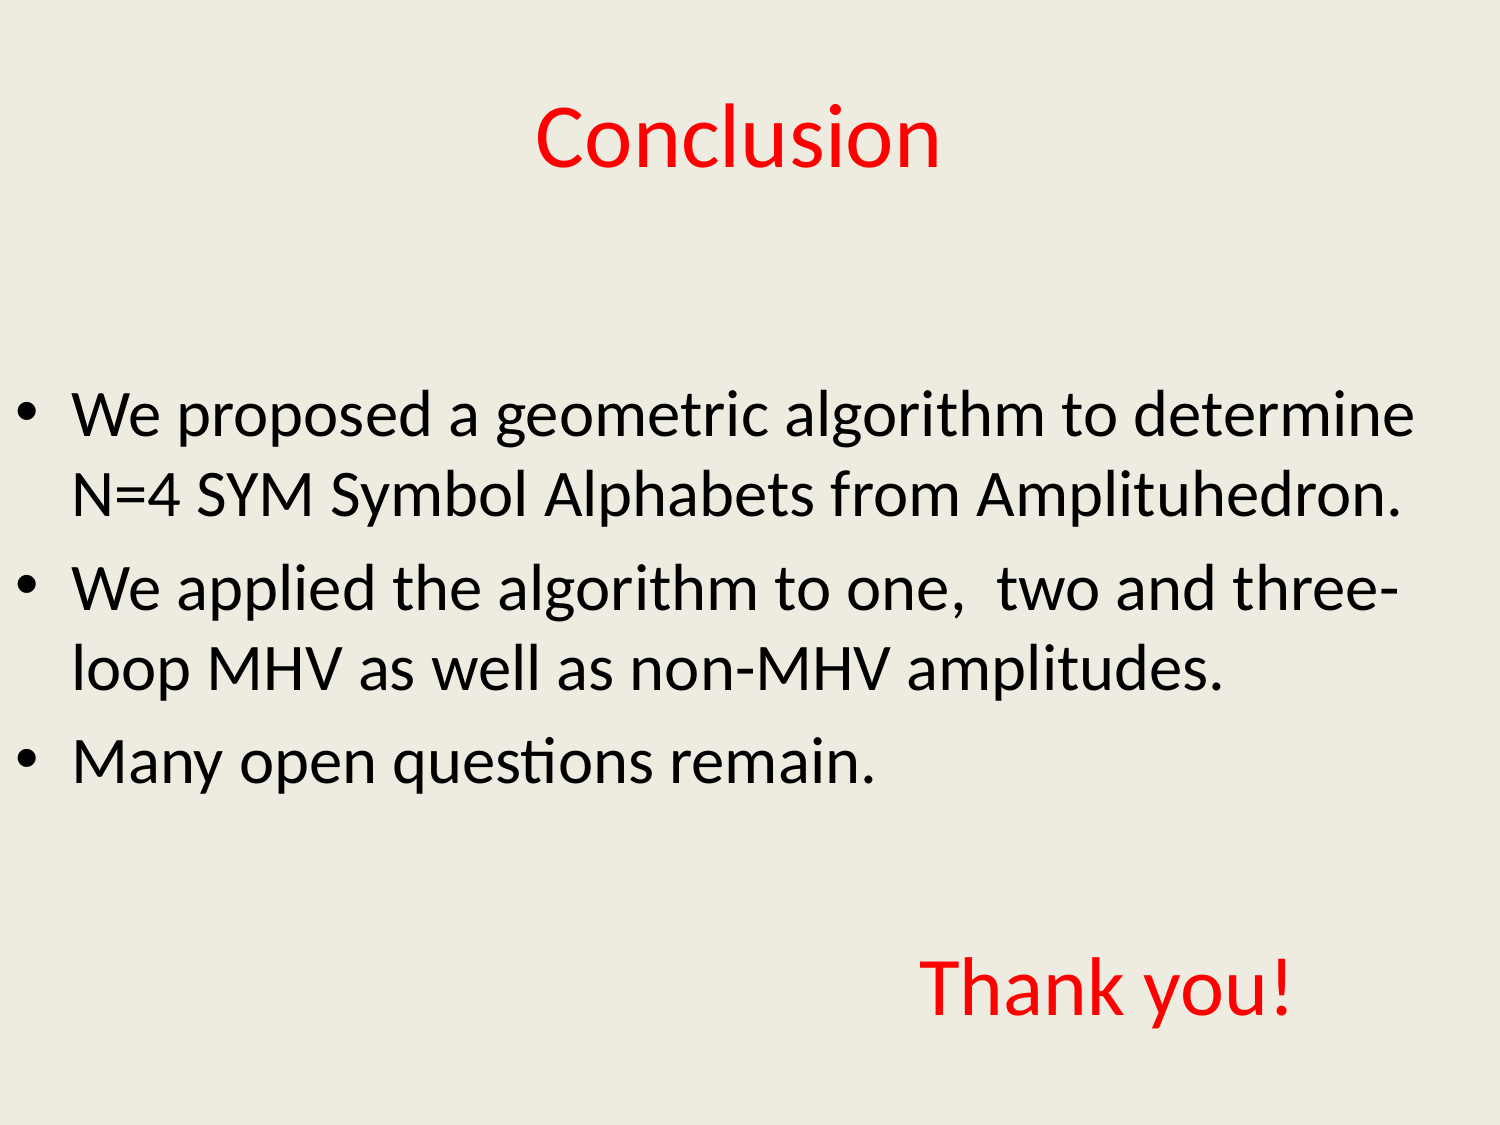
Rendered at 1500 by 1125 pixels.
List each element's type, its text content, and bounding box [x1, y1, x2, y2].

list We proposed a geometric algorithm to determine N=4 SYM Symbol Alphabets from Amplituhedron. We applied the algorithm to one, two and three-loop MHV as well as non-MHV amplitudes. Many open questions remain. [0, 362, 1488, 1125]
text_box Thank you! [904, 924, 1311, 1040]
title Conclusion [75, 37, 1425, 225]
